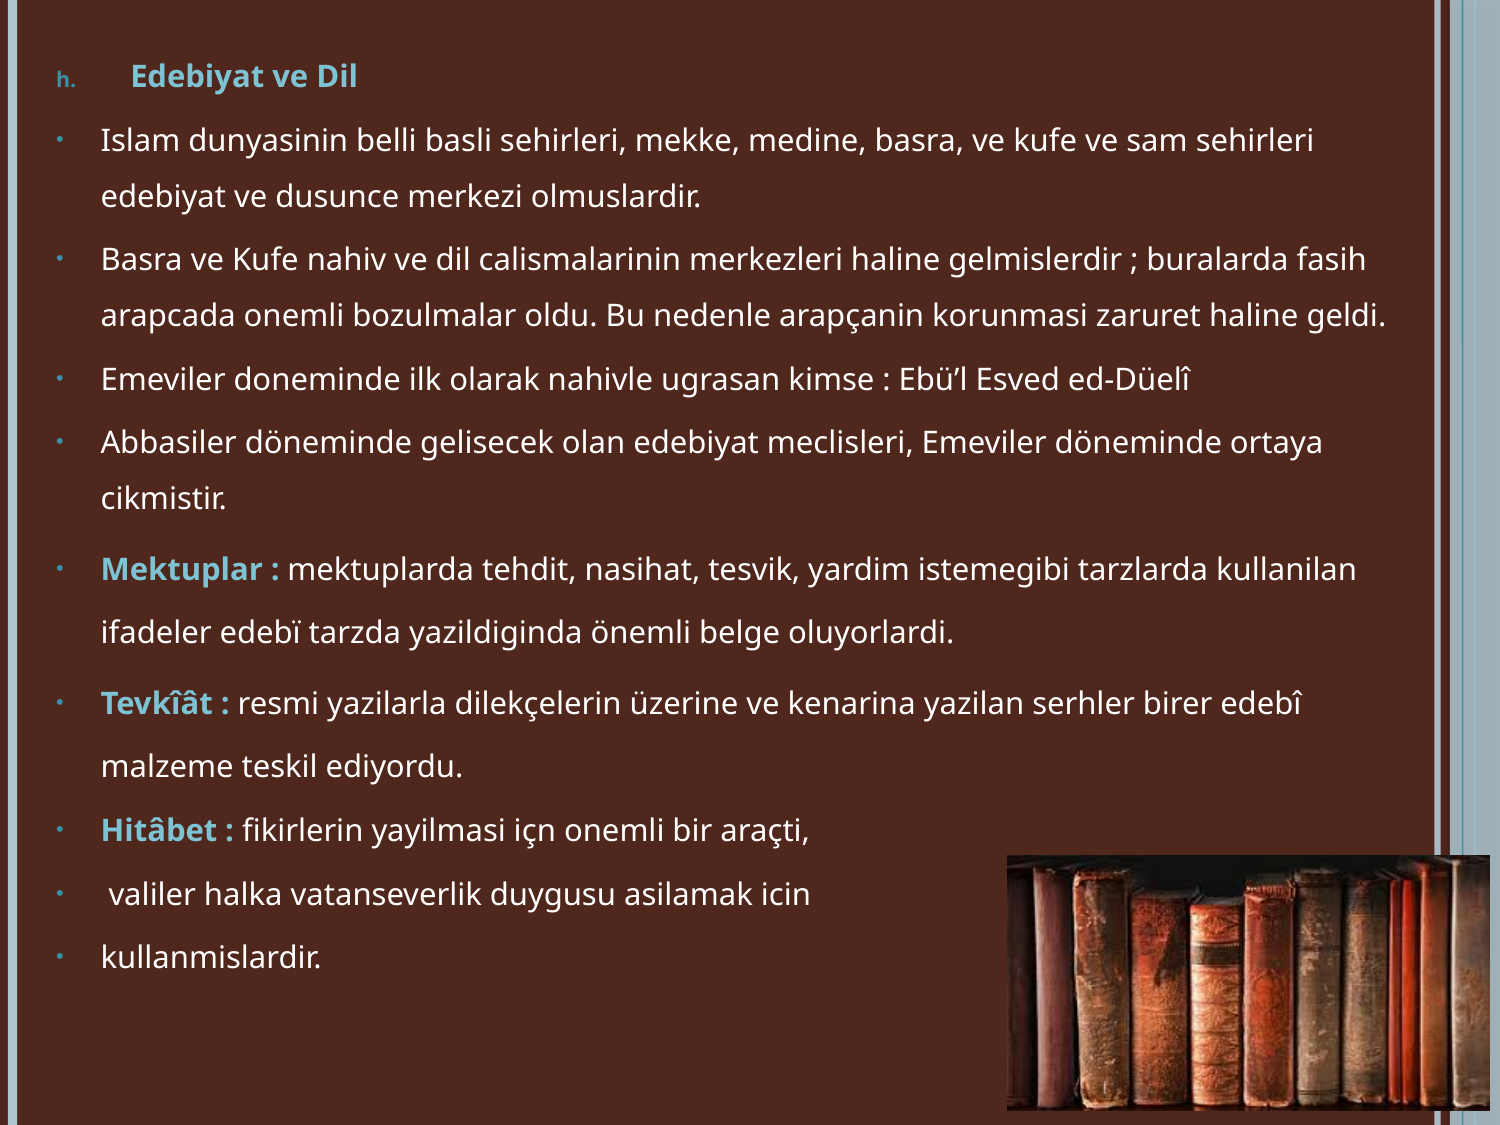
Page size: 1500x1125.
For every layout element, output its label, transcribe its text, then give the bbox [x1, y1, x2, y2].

list Edebiyat ve Dil Islam dunyasinin belli basli sehirleri, mekke, medine, basra, ve kufe ve sam sehirleri edebiyat ve dusunce merkezi olmuslardir. Basra ve Kufe nahiv ve dil calismalarinin merkezleri haline gelmislerdir ; buralarda fasih arapcada onemli bozulmalar oldu. Bu nedenle arapçanin korunmasi zaruret haline geldi. Emeviler doneminde ilk olarak nahivle ugrasan kimse : Ebü’l Esved ed-Düelî Abbasiler döneminde gelisecek olan edebiyat meclisleri, Emeviler döneminde ortaya cikmistir. Mektuplar : mektuplarda tehdit, nasihat, tesvik, yardim istemegibi tarzlarda kullanilan ifadeler edebï tarzda yazildiginda önemli belge oluyorlardi. Tevkîât : resmi yazilarla dilekçelerin üzerine ve kenarina yazilan serhler birer edebî malzeme teskil ediyordu. Hitâbet : fikirlerin yayilmasi içn onemli bir araçti, valiler halka vatanseverlik duygusu asilamak icin kullanmislardir. [41, 30, 1412, 1125]
picture [1007, 854, 1490, 1111]
